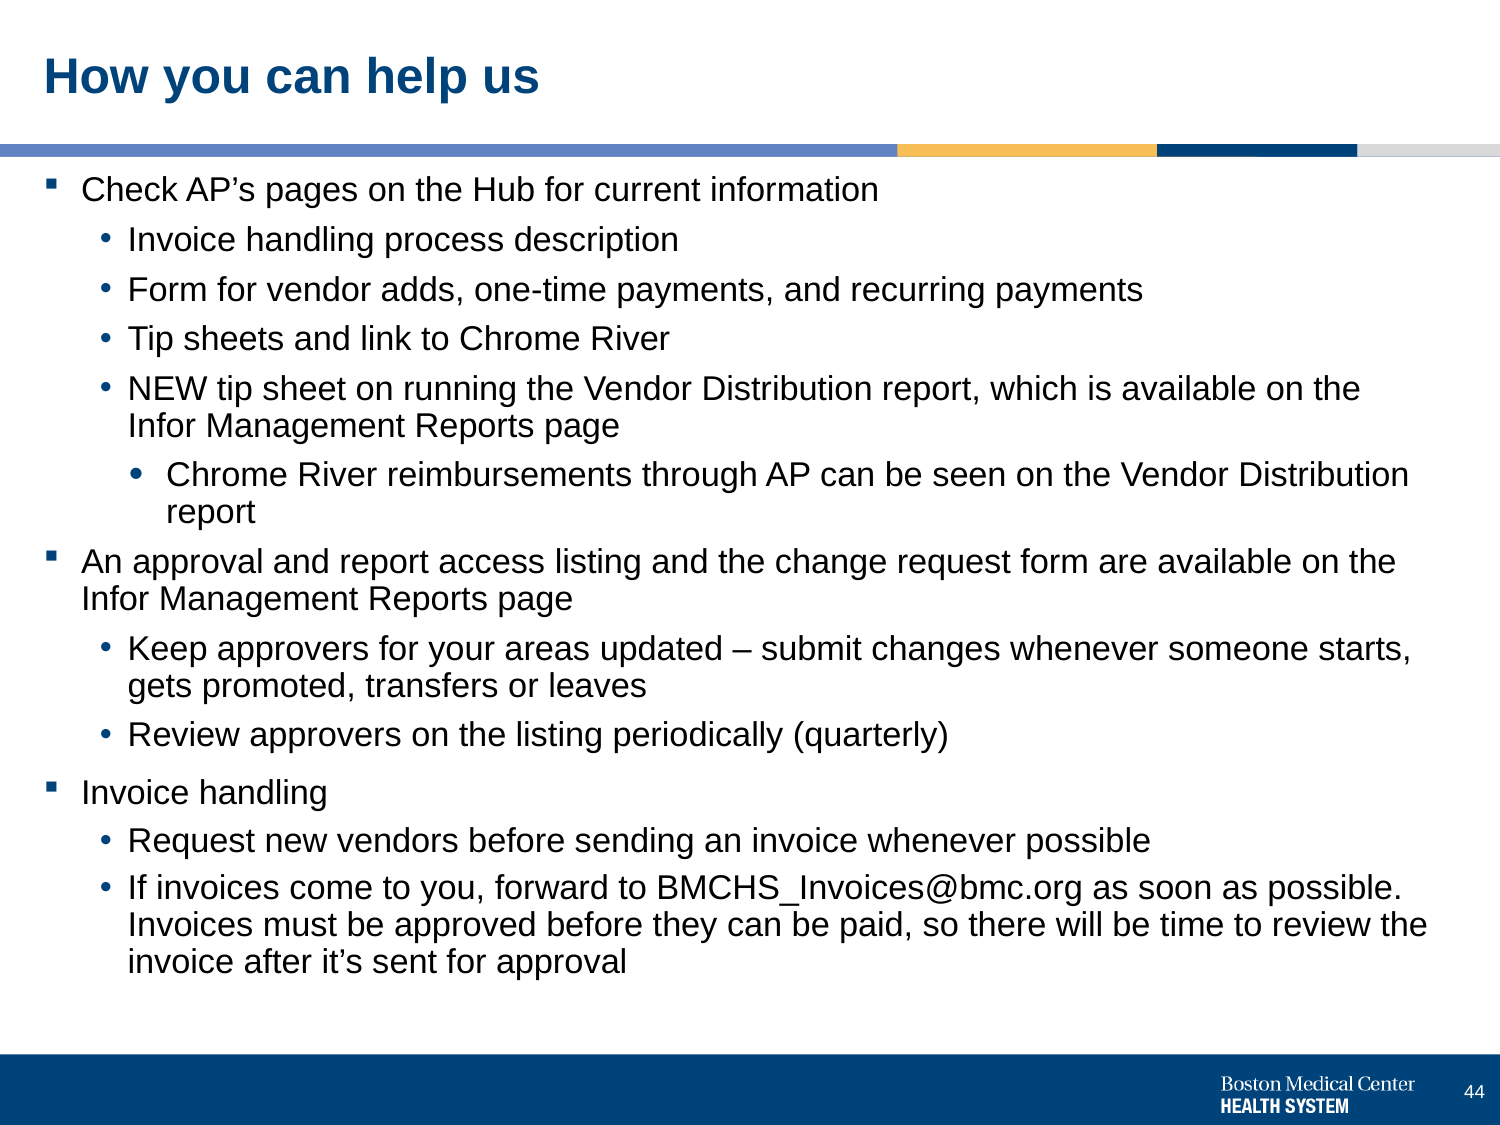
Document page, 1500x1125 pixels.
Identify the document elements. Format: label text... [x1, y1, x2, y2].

title How you can help us [28, 25, 1465, 130]
list Check AP’s pages on the Hub for current information Invoice handling process description Form for vendor adds, one-time payments, and recurring payments Tip sheets and link to Chrome River NEW tip sheet on running the Vendor Distribution report, which is available on the Infor Management Reports page Chrome River reimbursements through AP can be seen on the Vendor Distribution report An approval and report access listing and the change request form are available on the Infor Management Reports page Keep approvers for your areas updated – submit changes whenever someone starts, gets promoted, transfers or leaves Review approvers on the listing periodically (quarterly) Invoice handling Request new vendors before sending an invoice whenever possible If invoices come to you, forward to BMCHS_Invoices@bmc.org as soon as possible. Invoices must be approved before they can be paid, so there will be time to review the invoice after it’s sent for approval [28, 164, 1451, 1011]
picture [1220, 1073, 1415, 1118]
